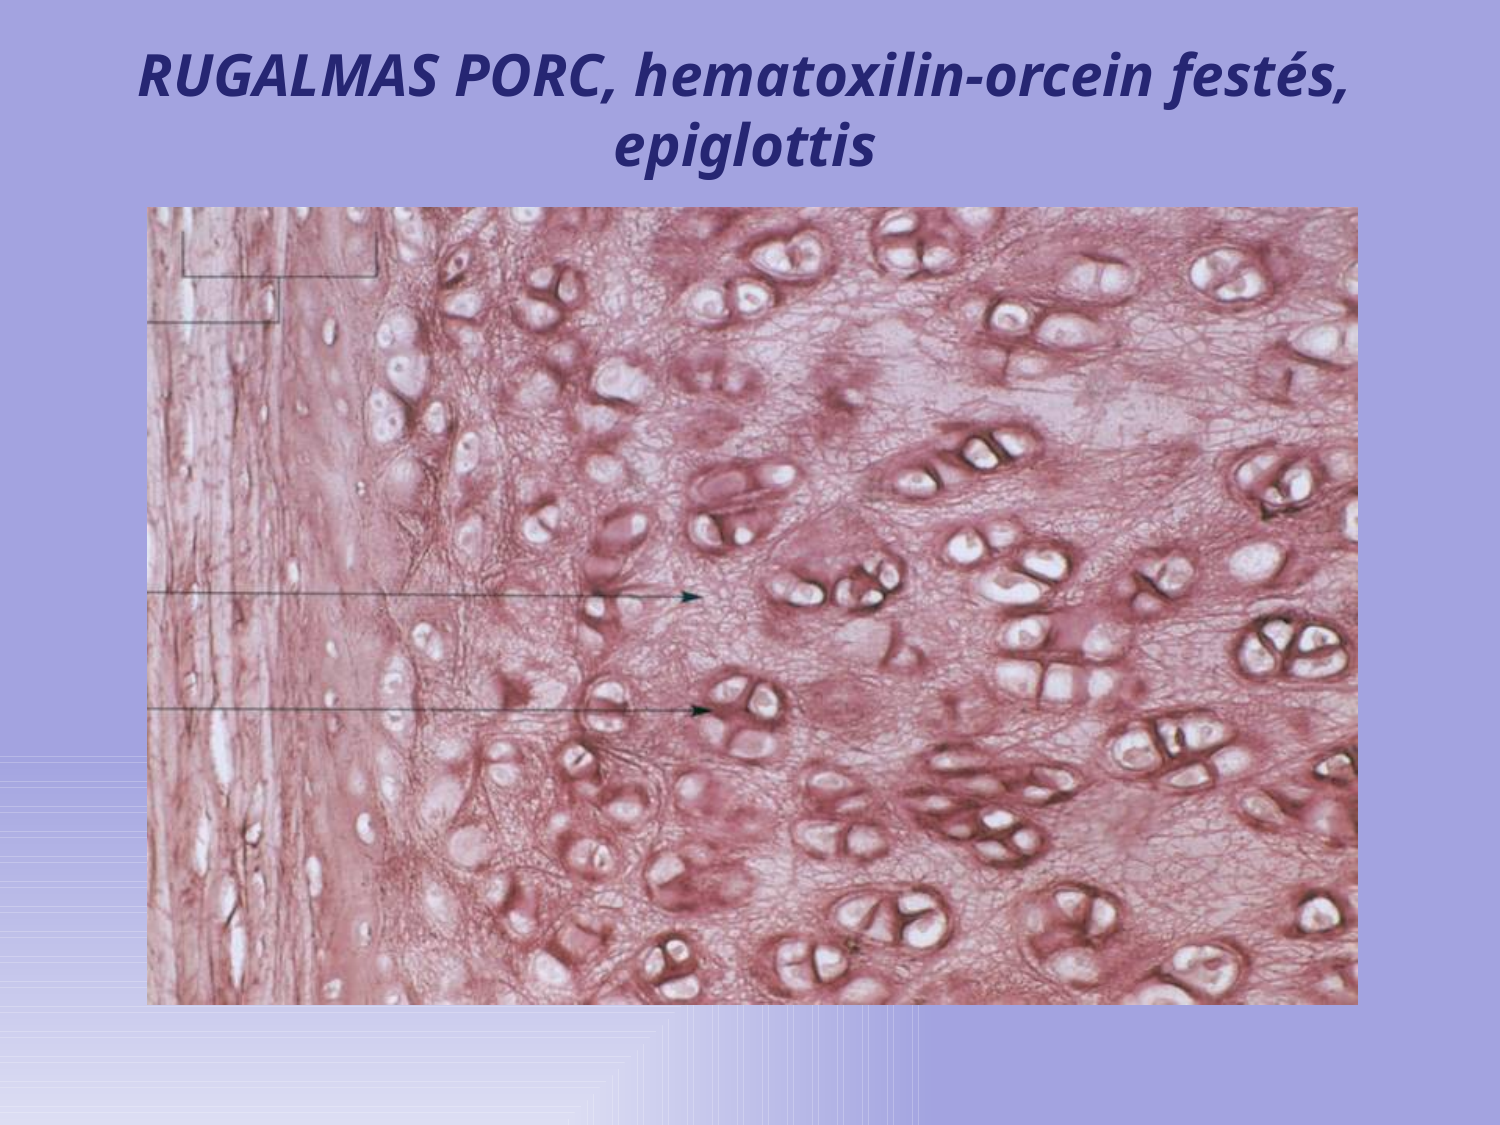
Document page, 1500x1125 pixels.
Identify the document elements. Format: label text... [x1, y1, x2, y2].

text_box RUGALMAS PORC, hematoxilin-orcein festés, epiglottis [66, 30, 1424, 186]
picture [147, 207, 1358, 1006]
